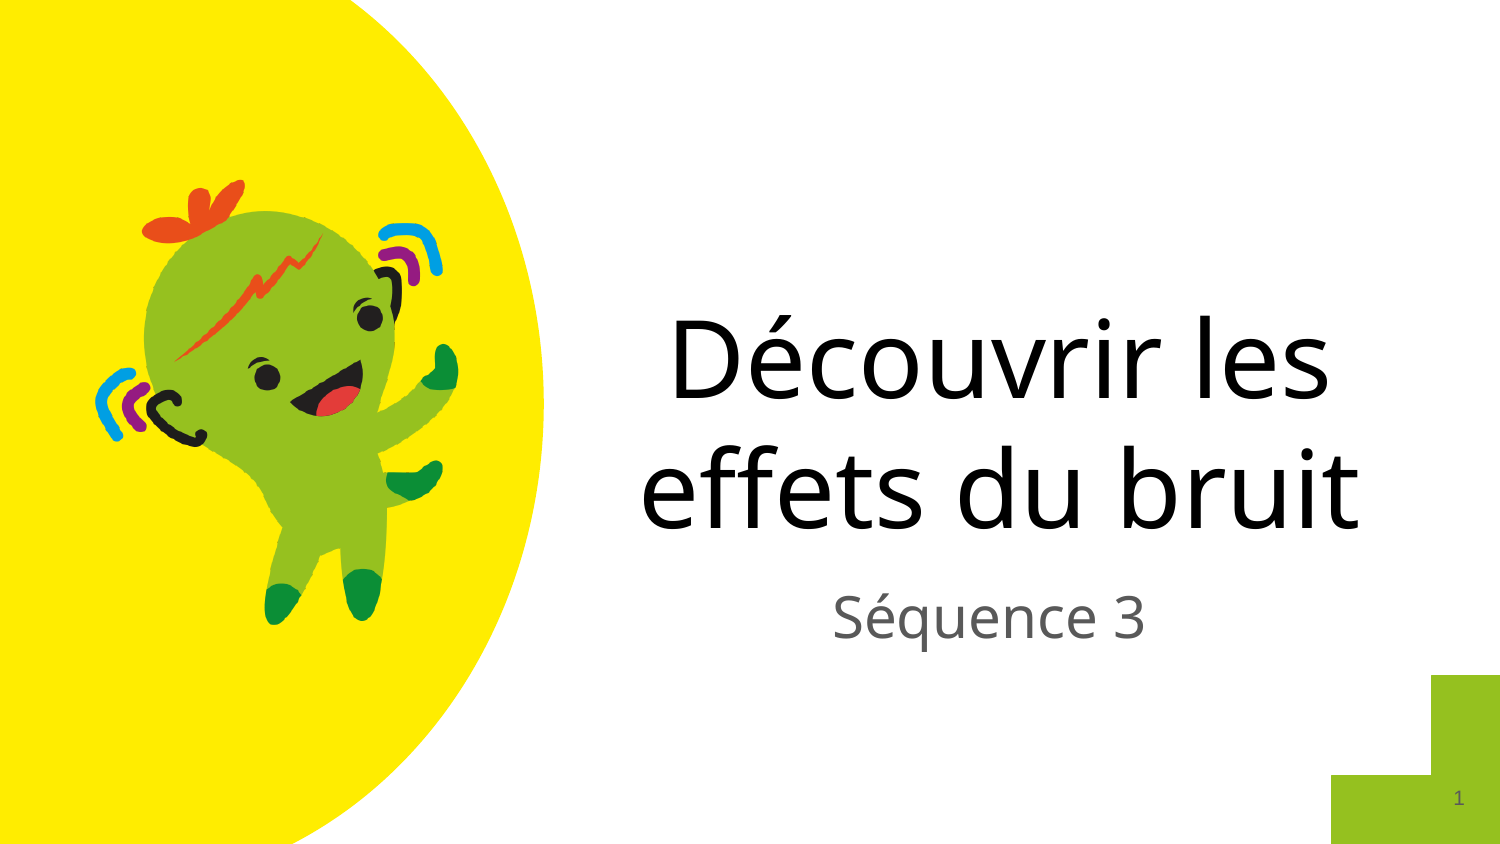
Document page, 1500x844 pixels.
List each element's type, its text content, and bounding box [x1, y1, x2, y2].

title Découvrir les effets du bruit [568, 172, 1432, 565]
subtitle Séquence 3 [504, 565, 1475, 742]
slide_number 1 [1389, 764, 1480, 830]
picture [64, 148, 505, 659]
